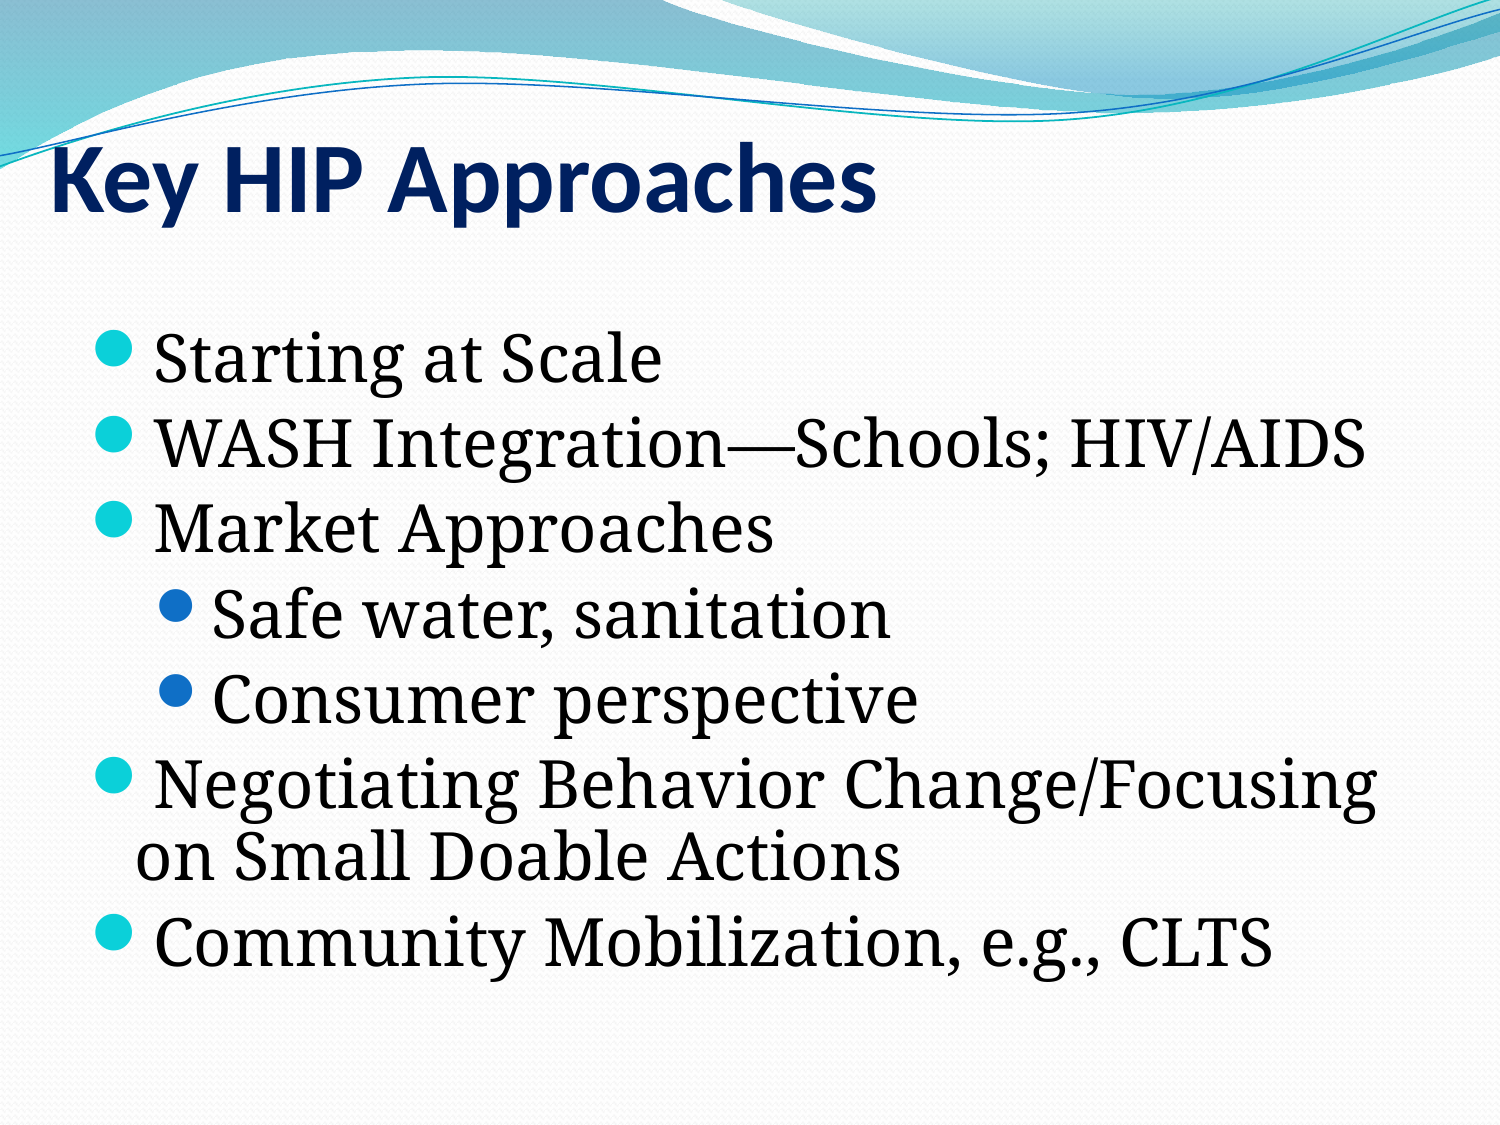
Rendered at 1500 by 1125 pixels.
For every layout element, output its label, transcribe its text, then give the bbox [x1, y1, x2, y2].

list Starting at Scale WASH Integration—Schools; HIV/AIDS Market Approaches Safe water, sanitation Consumer perspective Negotiating Behavior Change/Focusing on Small Doable Actions Community Mobilization, e.g., CLTS [74, 317, 1426, 1038]
title Key HIP Approaches [49, 124, 1401, 313]
